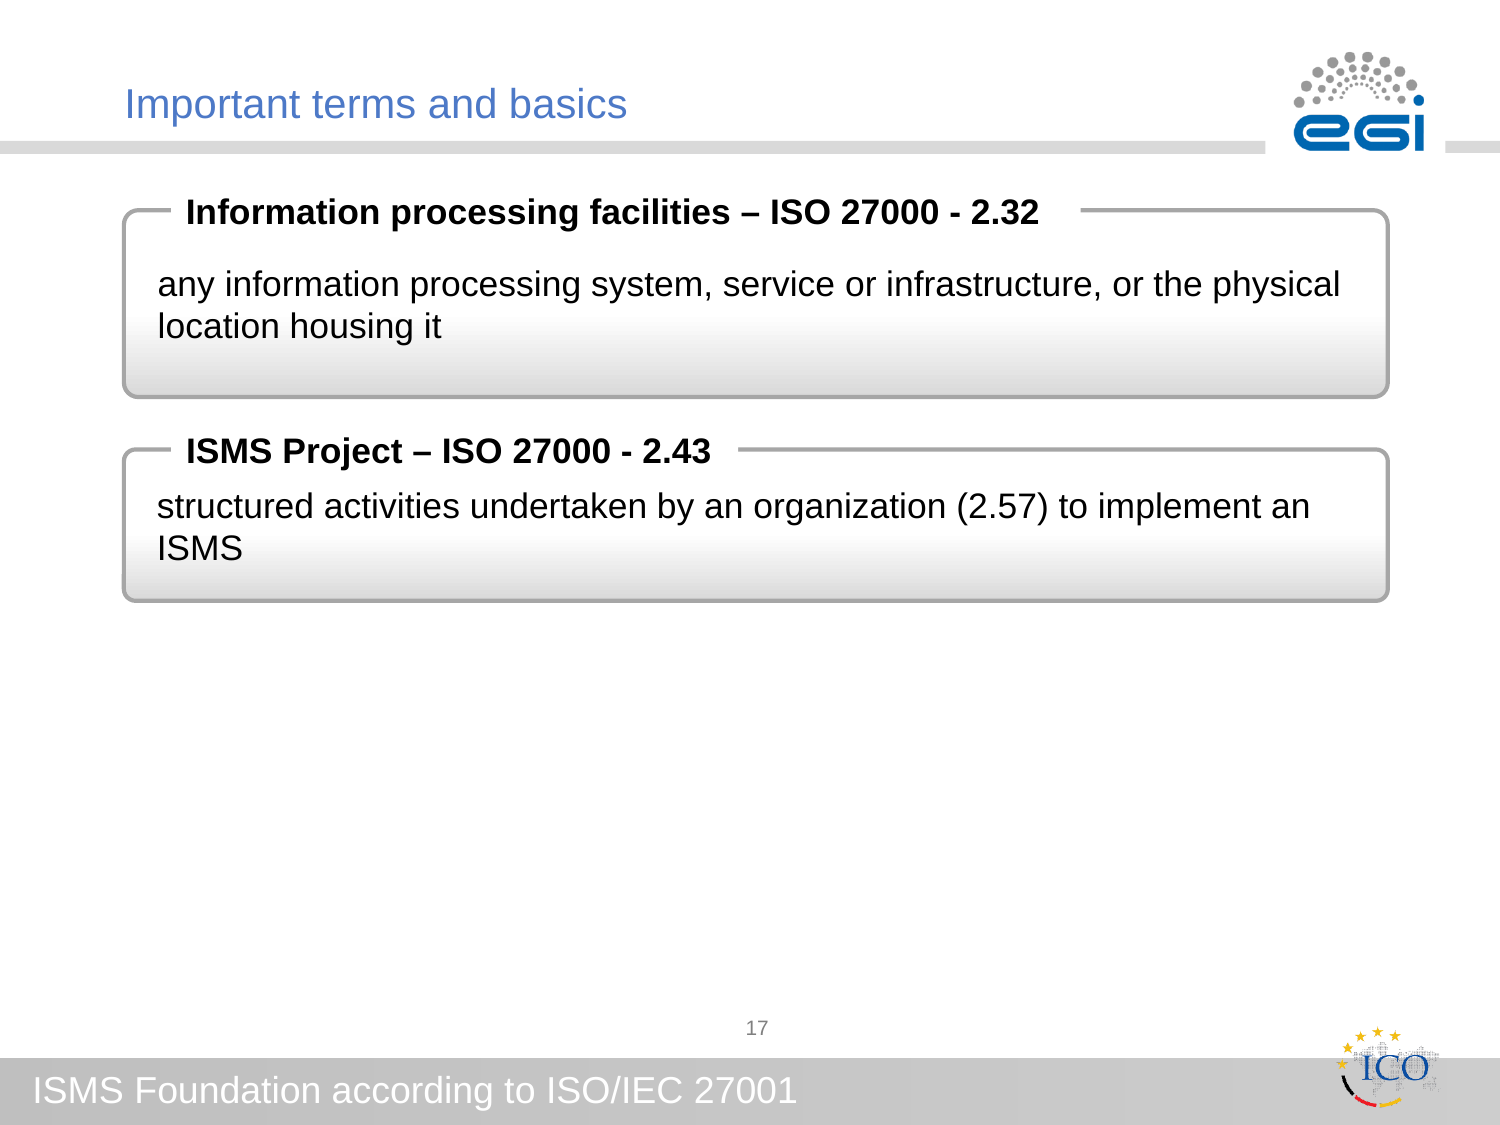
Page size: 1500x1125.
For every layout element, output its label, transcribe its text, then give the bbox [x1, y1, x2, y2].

text_box structured activities undertaken by an organization (2.57) to implement an ISMS [121, 447, 1390, 603]
text_box any information processing system, service or infrastructure, or the physical location housing it [121, 208, 1390, 400]
text_box Information processing facilities – ISO 27000 - 2.32 [171, 181, 1081, 239]
text_box ISMS Project – ISO 27000 - 2.43 [171, 420, 739, 478]
picture [1336, 1025, 1441, 1108]
picture [1293, 42, 1424, 173]
title Important terms and basics [109, 69, 1267, 138]
